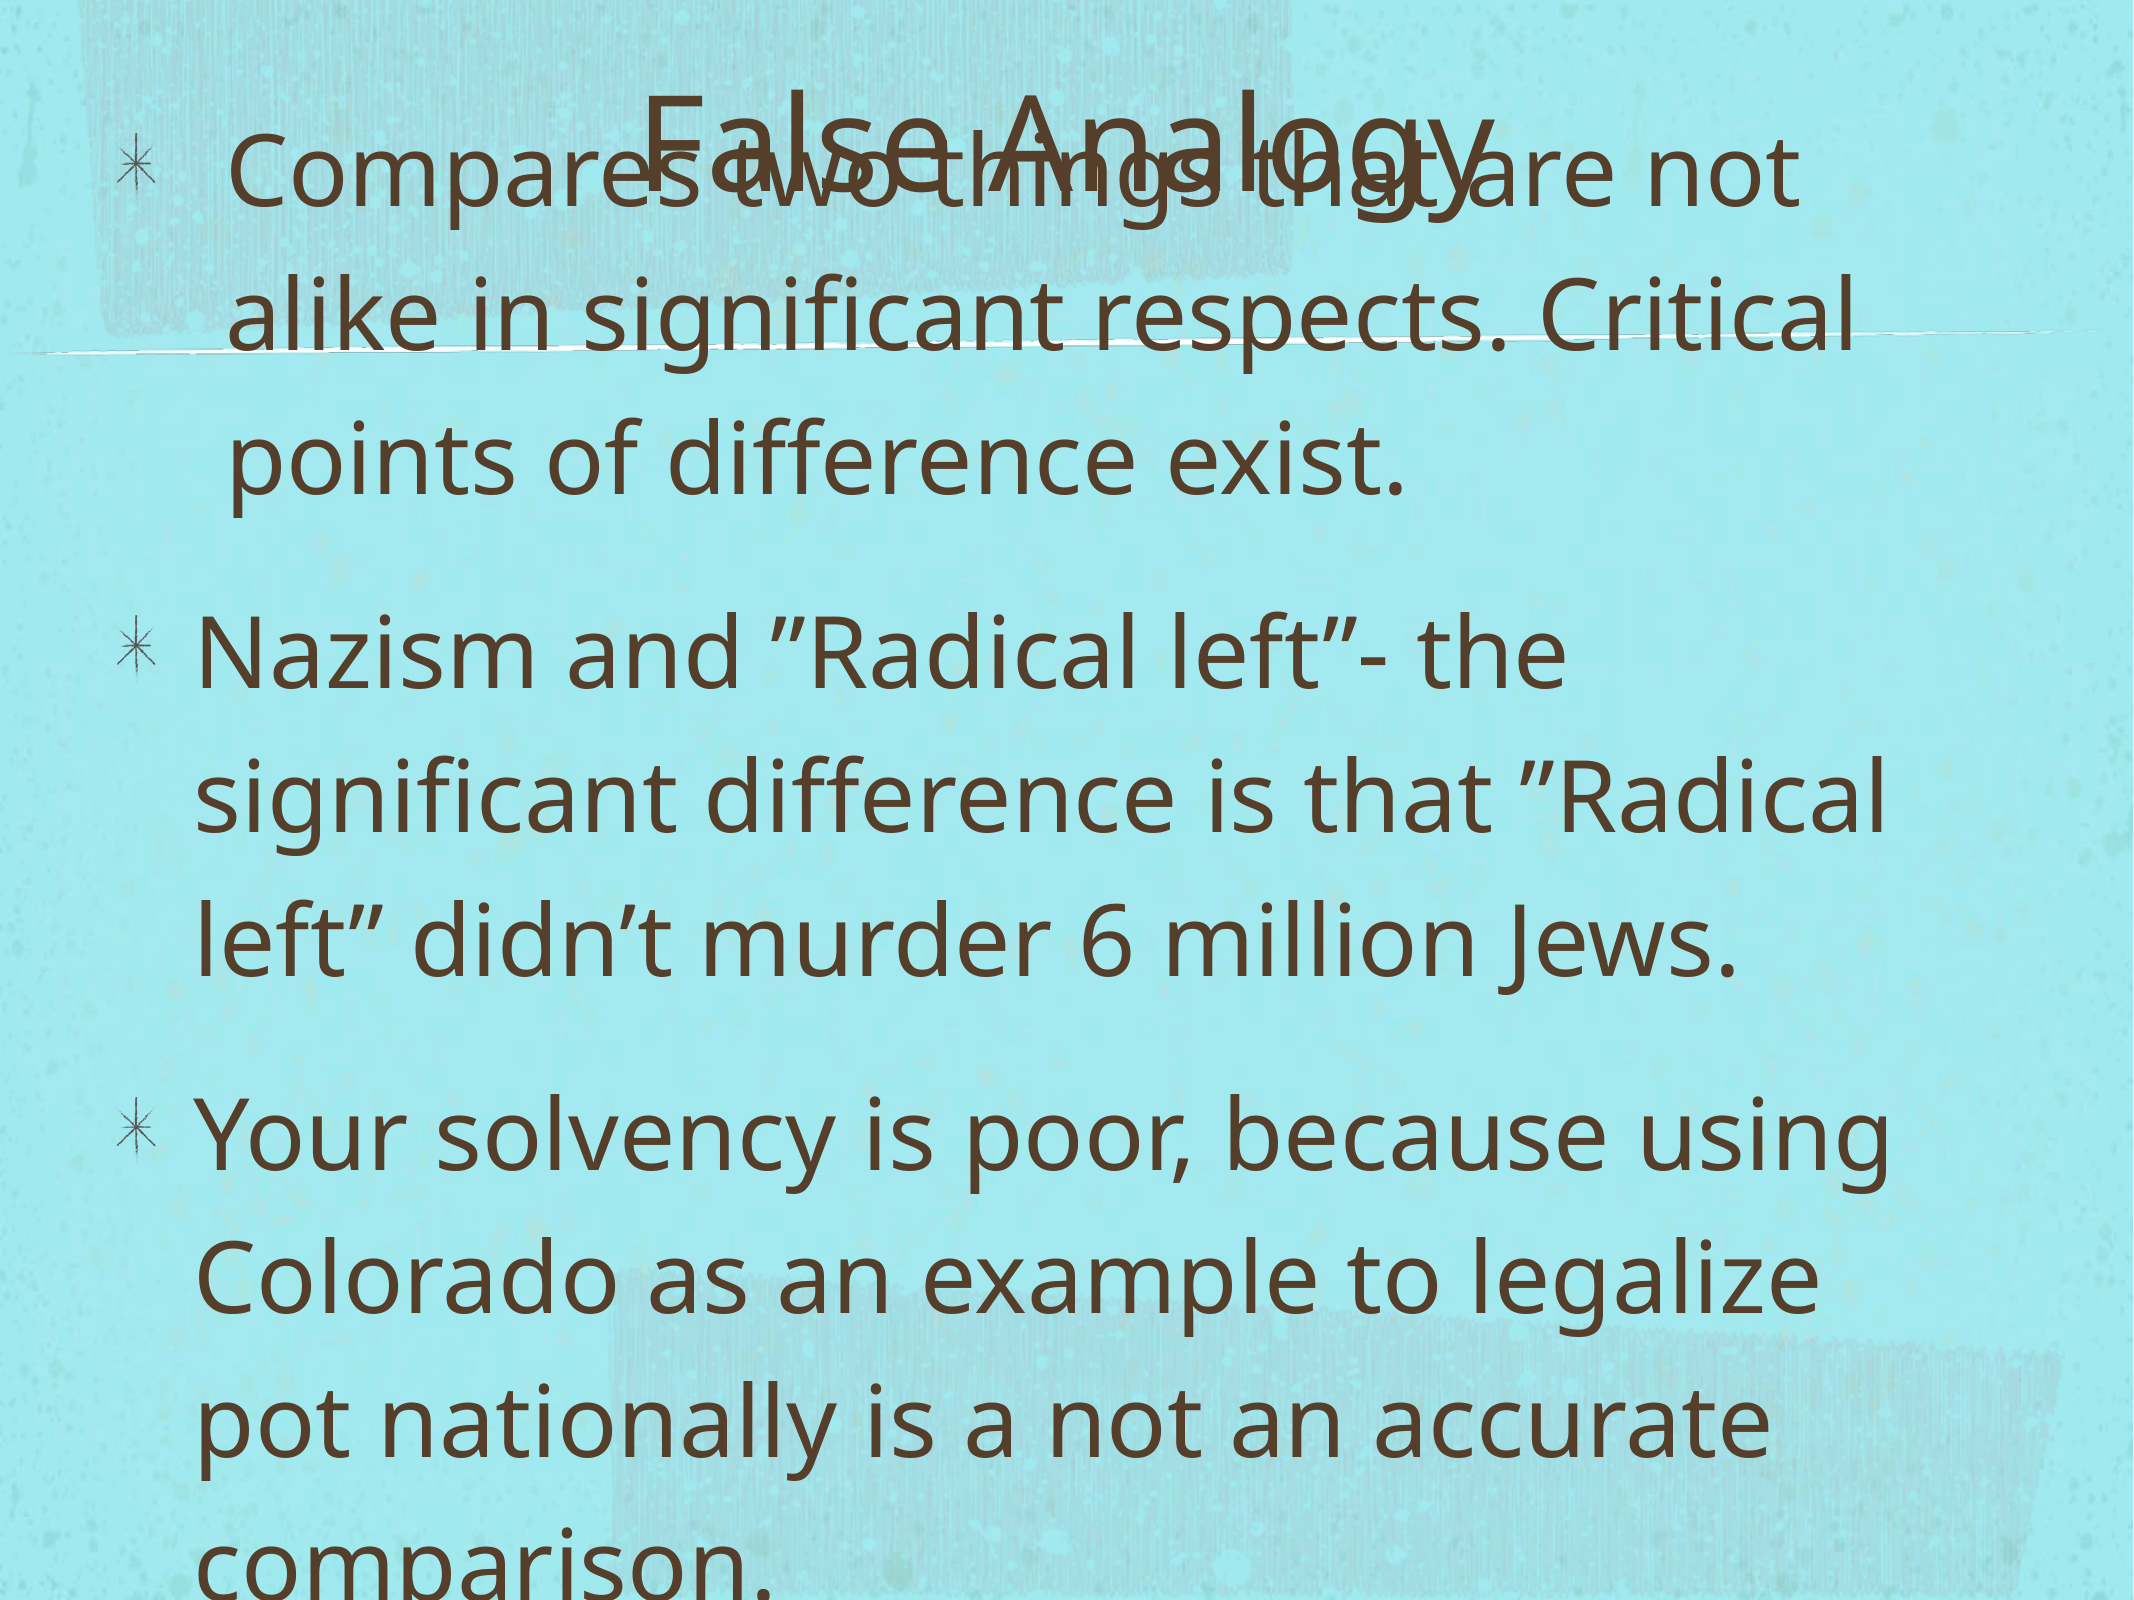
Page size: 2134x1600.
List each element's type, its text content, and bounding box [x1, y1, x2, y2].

title False Analogy [111, 0, 2022, 278]
picture [0, 0, 2134, 1600]
list Compares two things that are not alike in significant respects. Critical points of difference exist. Nazism and ”Radical left”- the significant difference is that ”Radical left” didn’t murder 6 million Jews. Your solvency is poor, because using Colorado as an example to legalize pot nationally is a not an accurate comparison. [91, 322, 2001, 1576]
